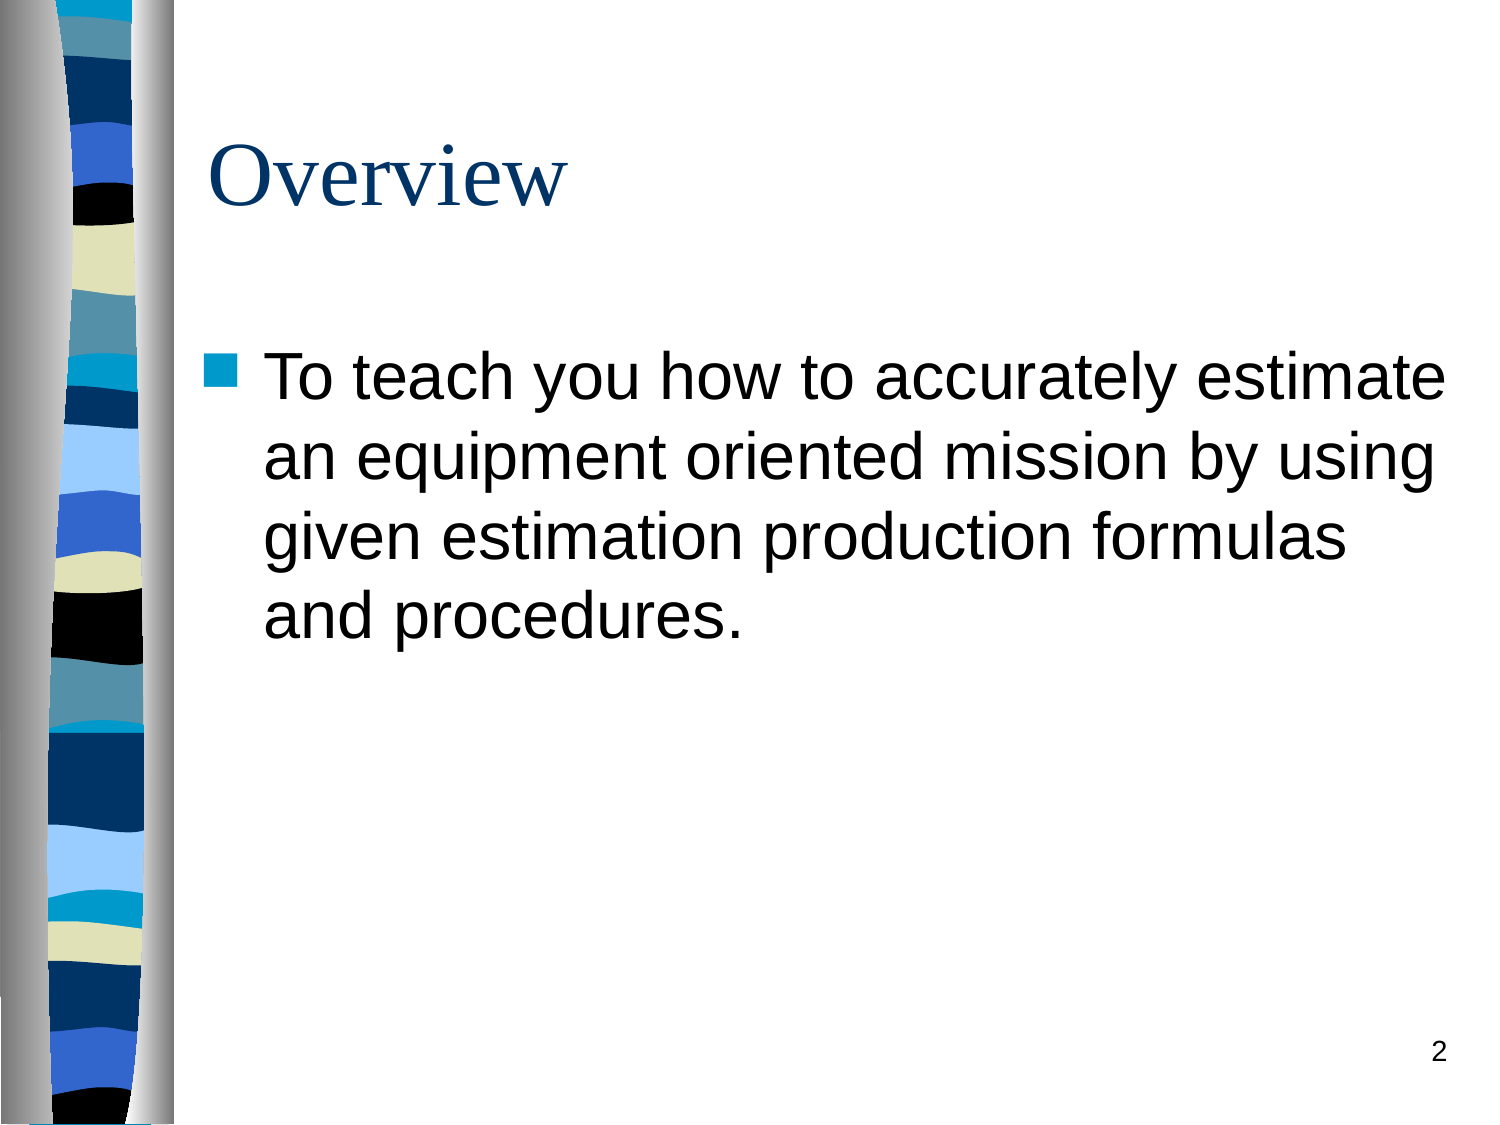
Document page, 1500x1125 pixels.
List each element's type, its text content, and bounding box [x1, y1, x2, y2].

list To teach you how to accurately estimate an equipment oriented mission by using given estimation production formulas and procedures. [192, 324, 1468, 1001]
slide_number 2 [1149, 1024, 1463, 1101]
title Overview [192, 74, 1468, 263]
